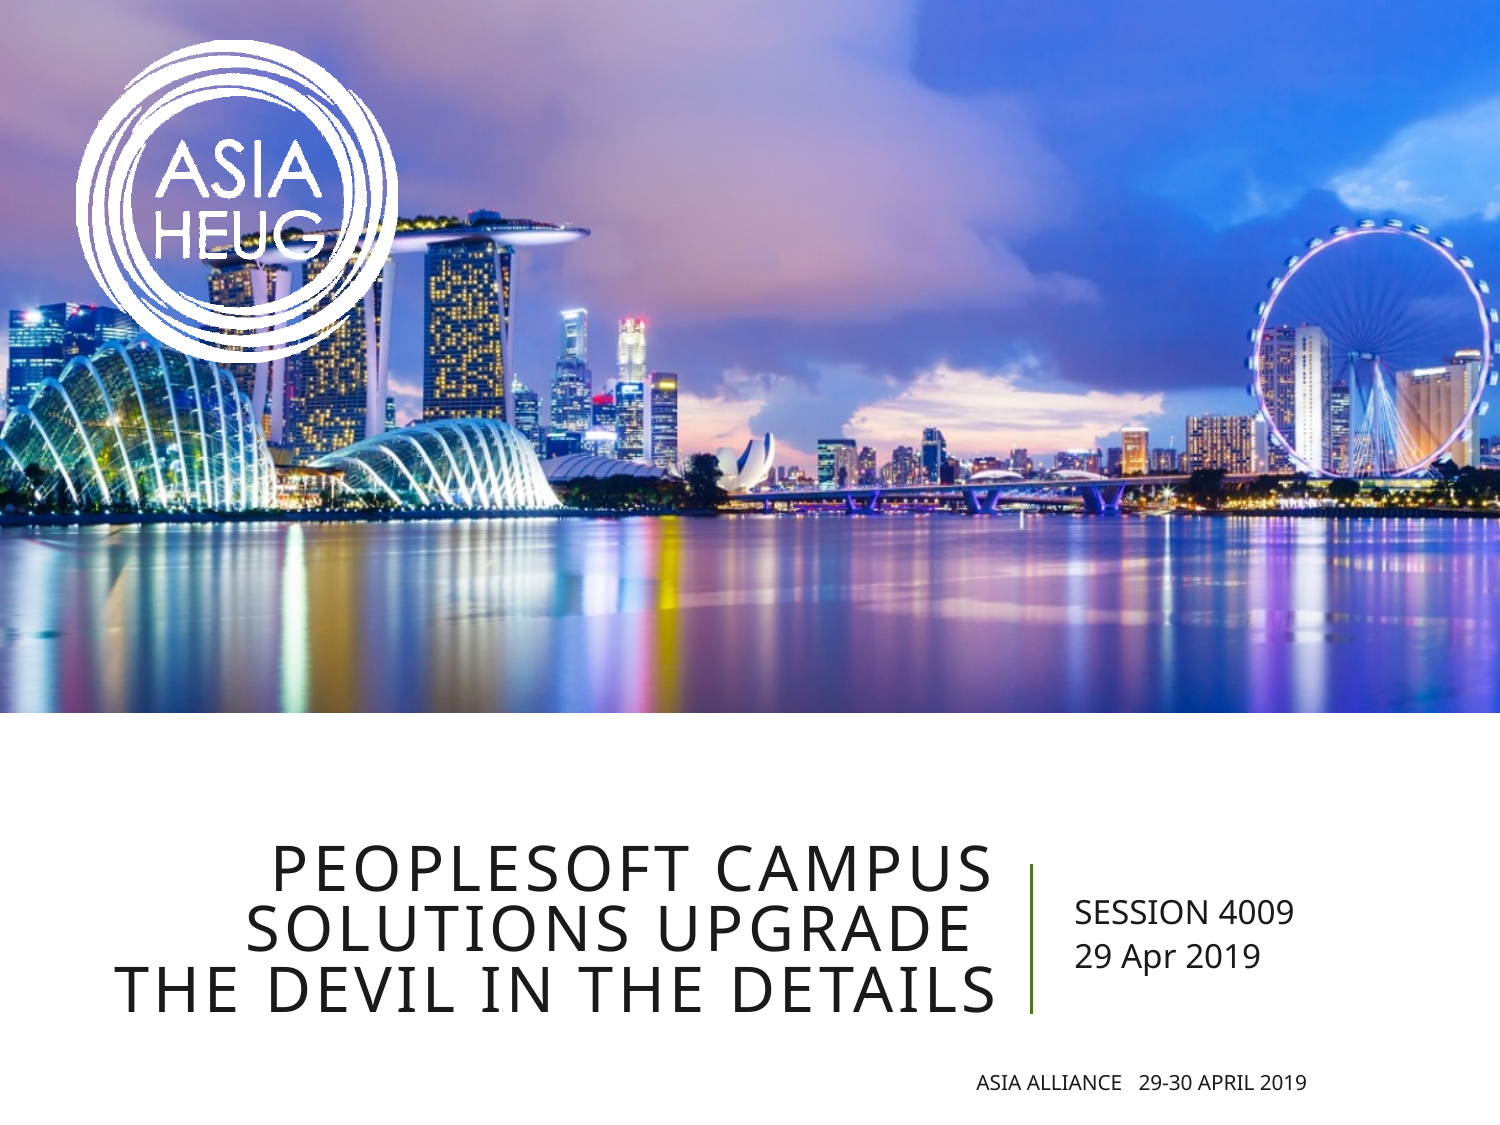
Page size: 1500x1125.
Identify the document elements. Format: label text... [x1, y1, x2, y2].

title PeopleSoft Campus Solutions Upgrade The Devil in the Details [56, 813, 1013, 1054]
list SESSION 4009 29 Apr 2019 [1059, 813, 1454, 1054]
footer Asia Alliance 29-30 April 2019 [595, 1061, 1322, 1107]
picture [0, 0, 1500, 713]
